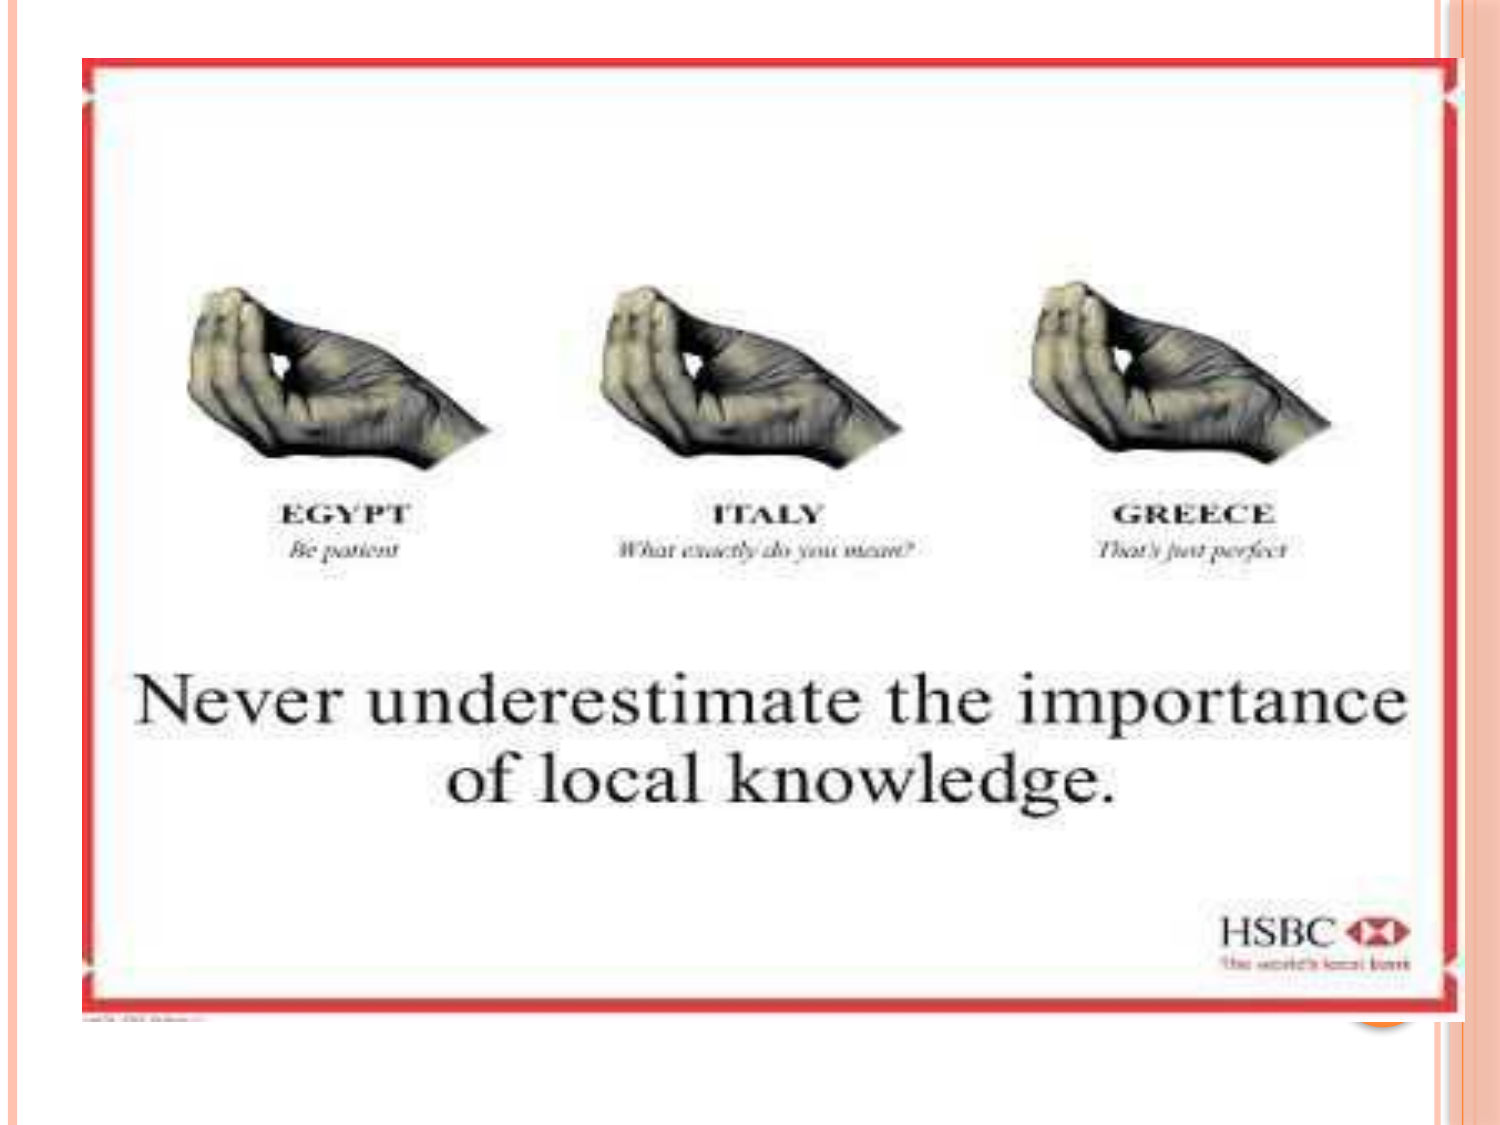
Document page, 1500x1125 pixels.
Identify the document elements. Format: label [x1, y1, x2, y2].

list [81, 58, 1466, 1022]
